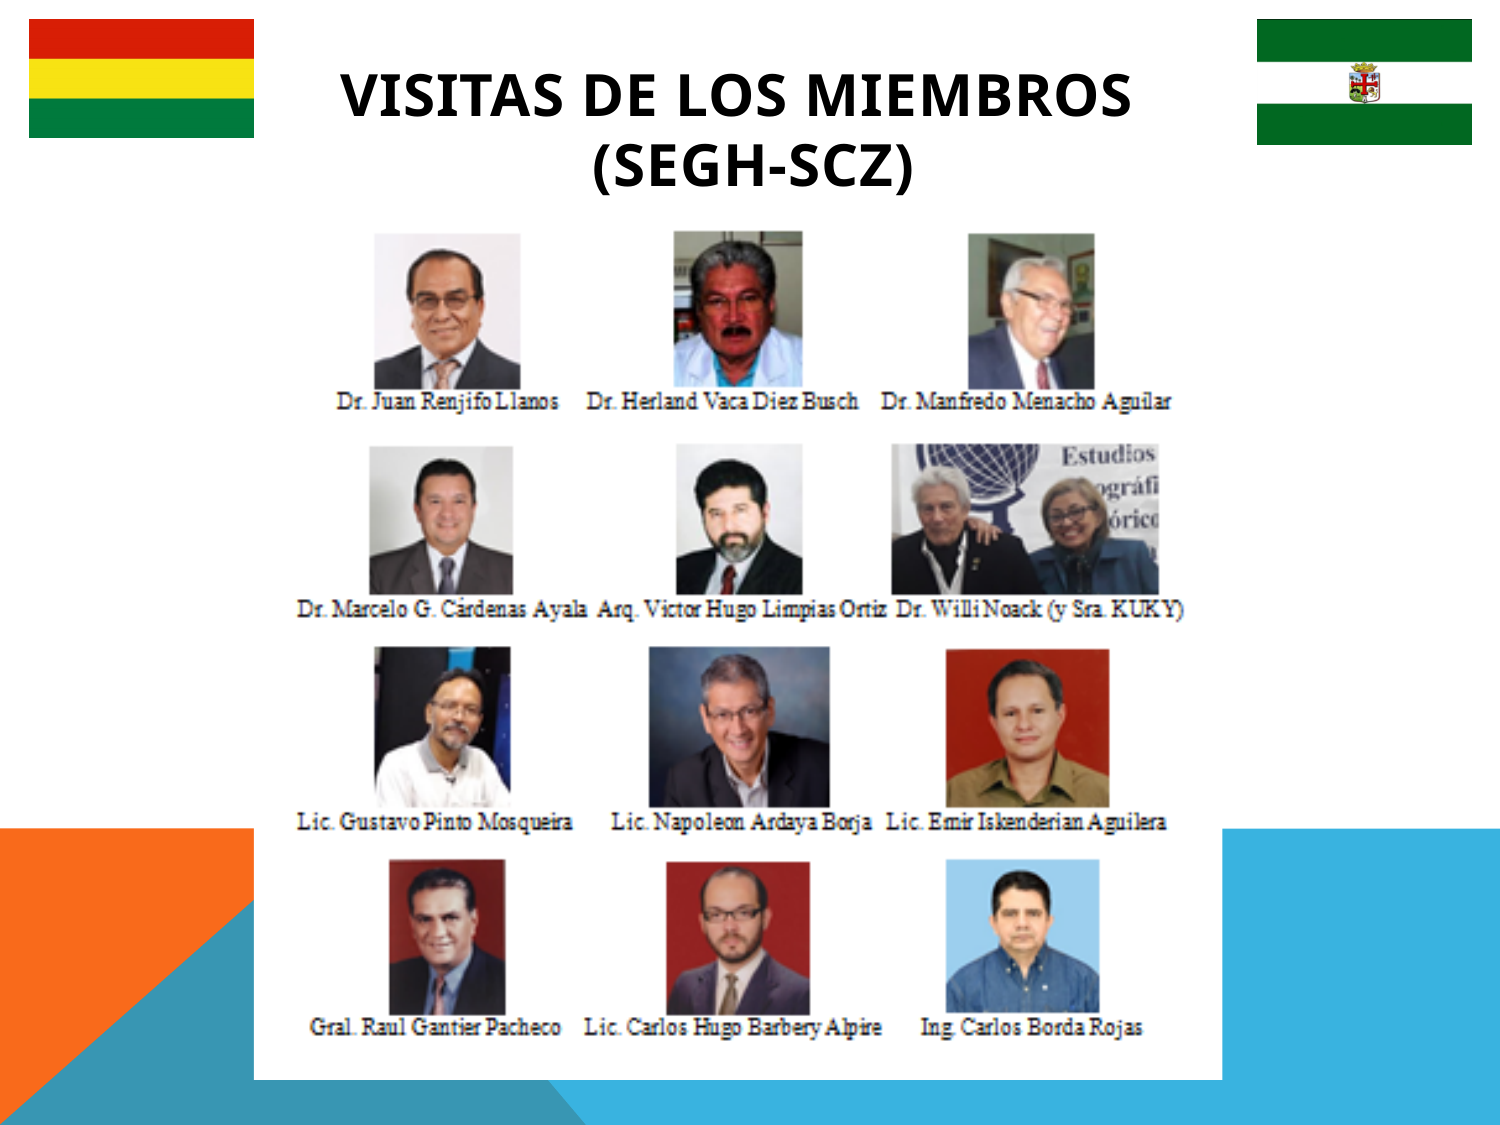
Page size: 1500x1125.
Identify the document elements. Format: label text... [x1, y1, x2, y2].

title VISITAS DE LOS MIEMBROS (SEGH-SCZ) [253, 19, 1255, 208]
picture [29, 18, 255, 138]
picture [253, 207, 1223, 1080]
picture [1257, 18, 1472, 146]
